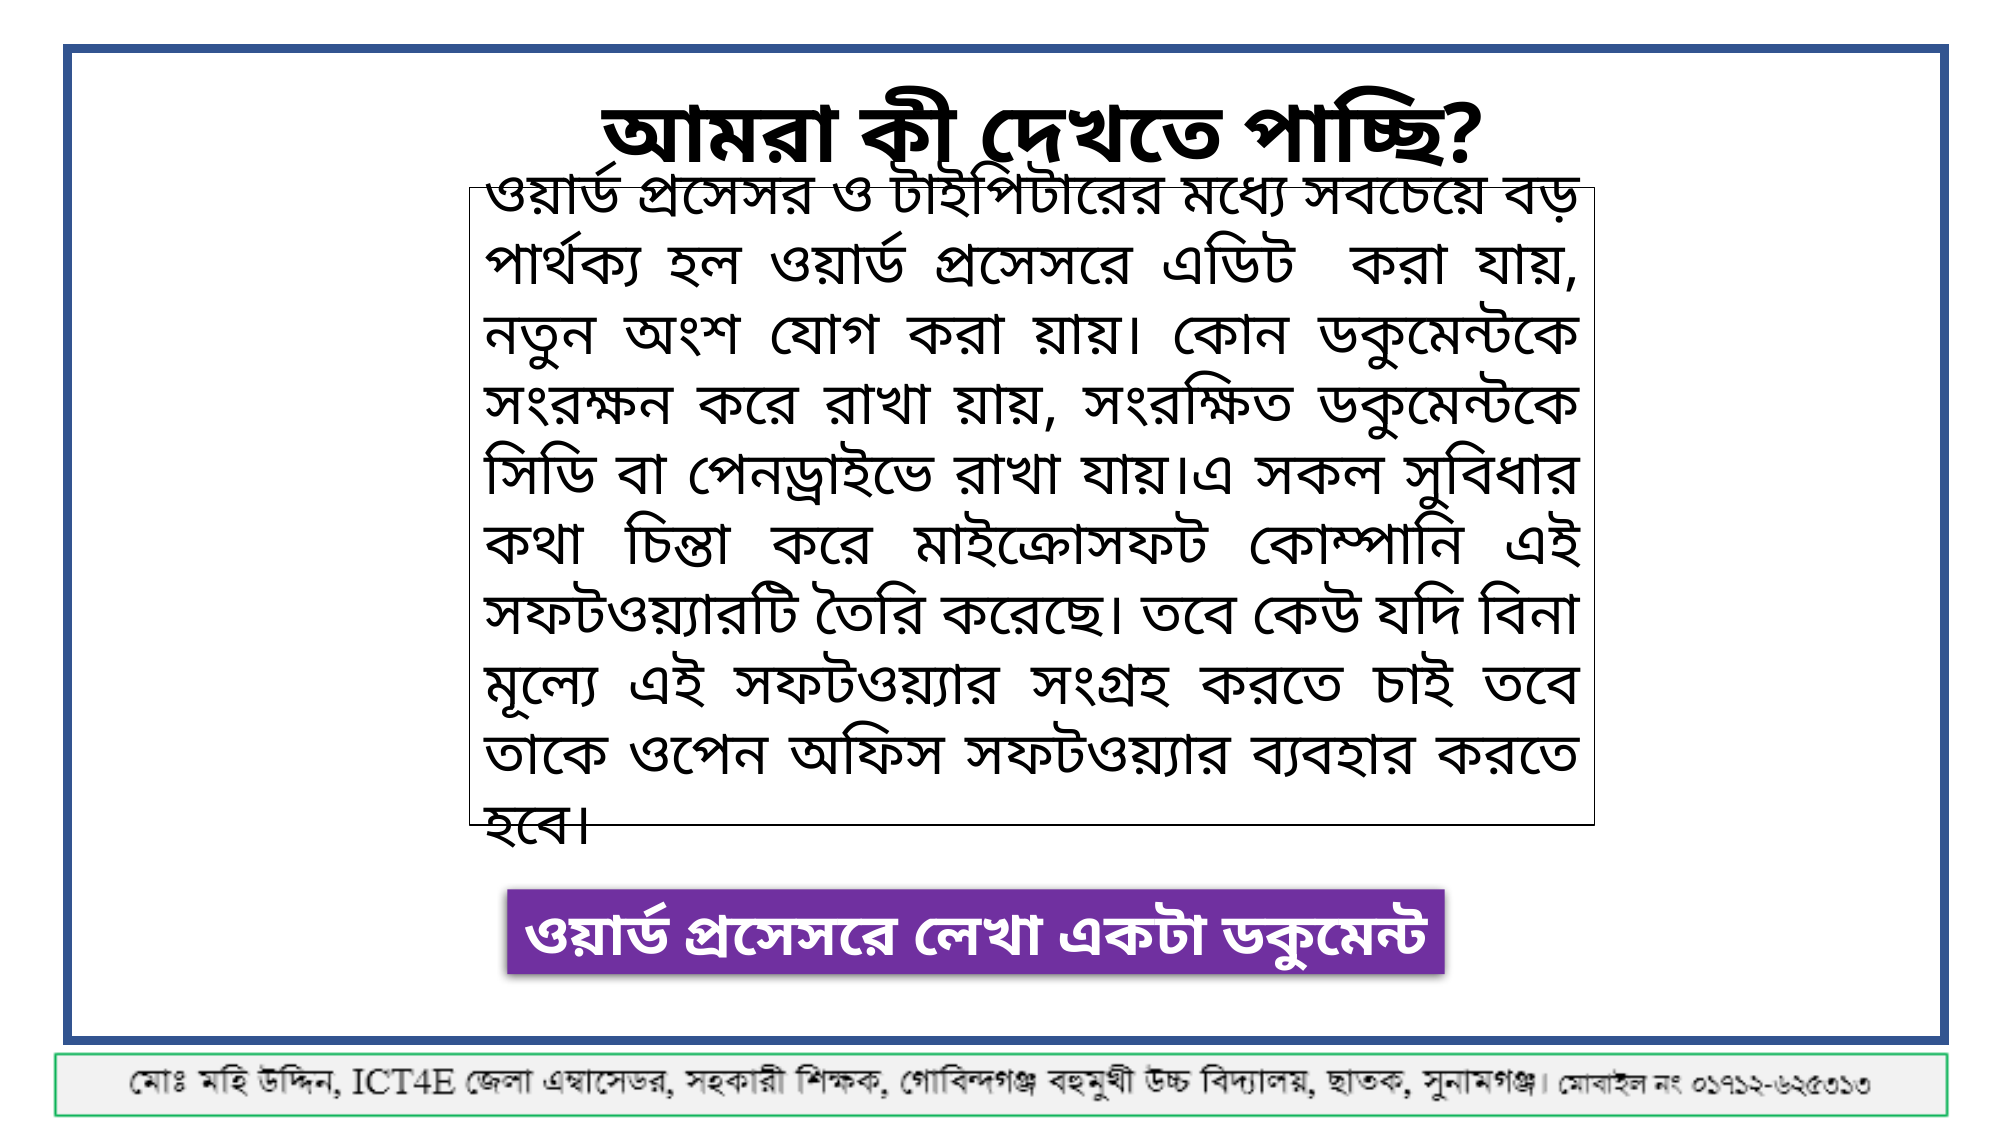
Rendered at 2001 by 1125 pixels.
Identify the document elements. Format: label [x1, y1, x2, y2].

text_box [50, 48, 1954, 1122]
